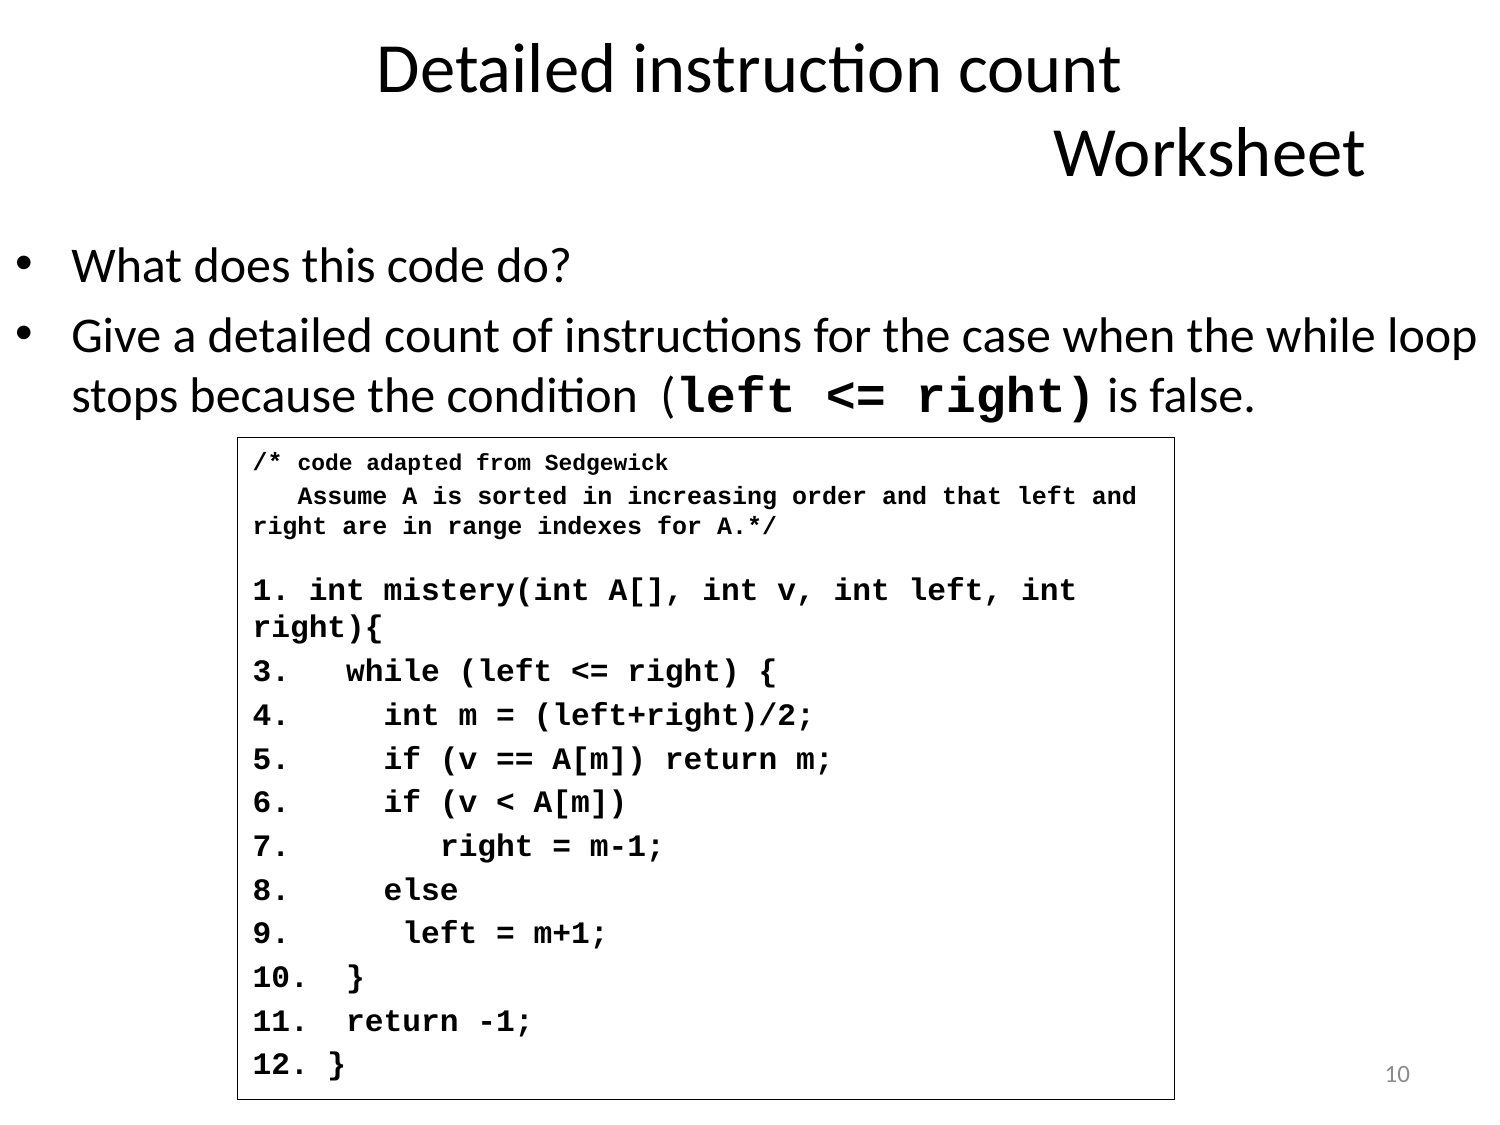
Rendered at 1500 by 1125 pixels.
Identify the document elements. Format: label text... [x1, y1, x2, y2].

text_box /* code adapted from Sedgewick Assume A is sorted in increasing order and that left and right are in range indexes for A.*/ 1. int mistery(int A[], int v, int left, int right){ 3. while (left <= right) { 4. int m = (left+right)/2; 5. if (v == A[m]) return m; 6. if (v < A[m]) 7. right = m-1; 8. else 9. left = m+1; 10. } 11. return -1; 12. } [237, 438, 1175, 1100]
slide_number 10 [1074, 1042, 1425, 1103]
title Detailed instruction count Worksheet [0, 12, 1500, 200]
list What does this code do? Give a detailed count of instructions for the case when the while loop stops because the condition (left <= right) is false. [0, 224, 1500, 438]
